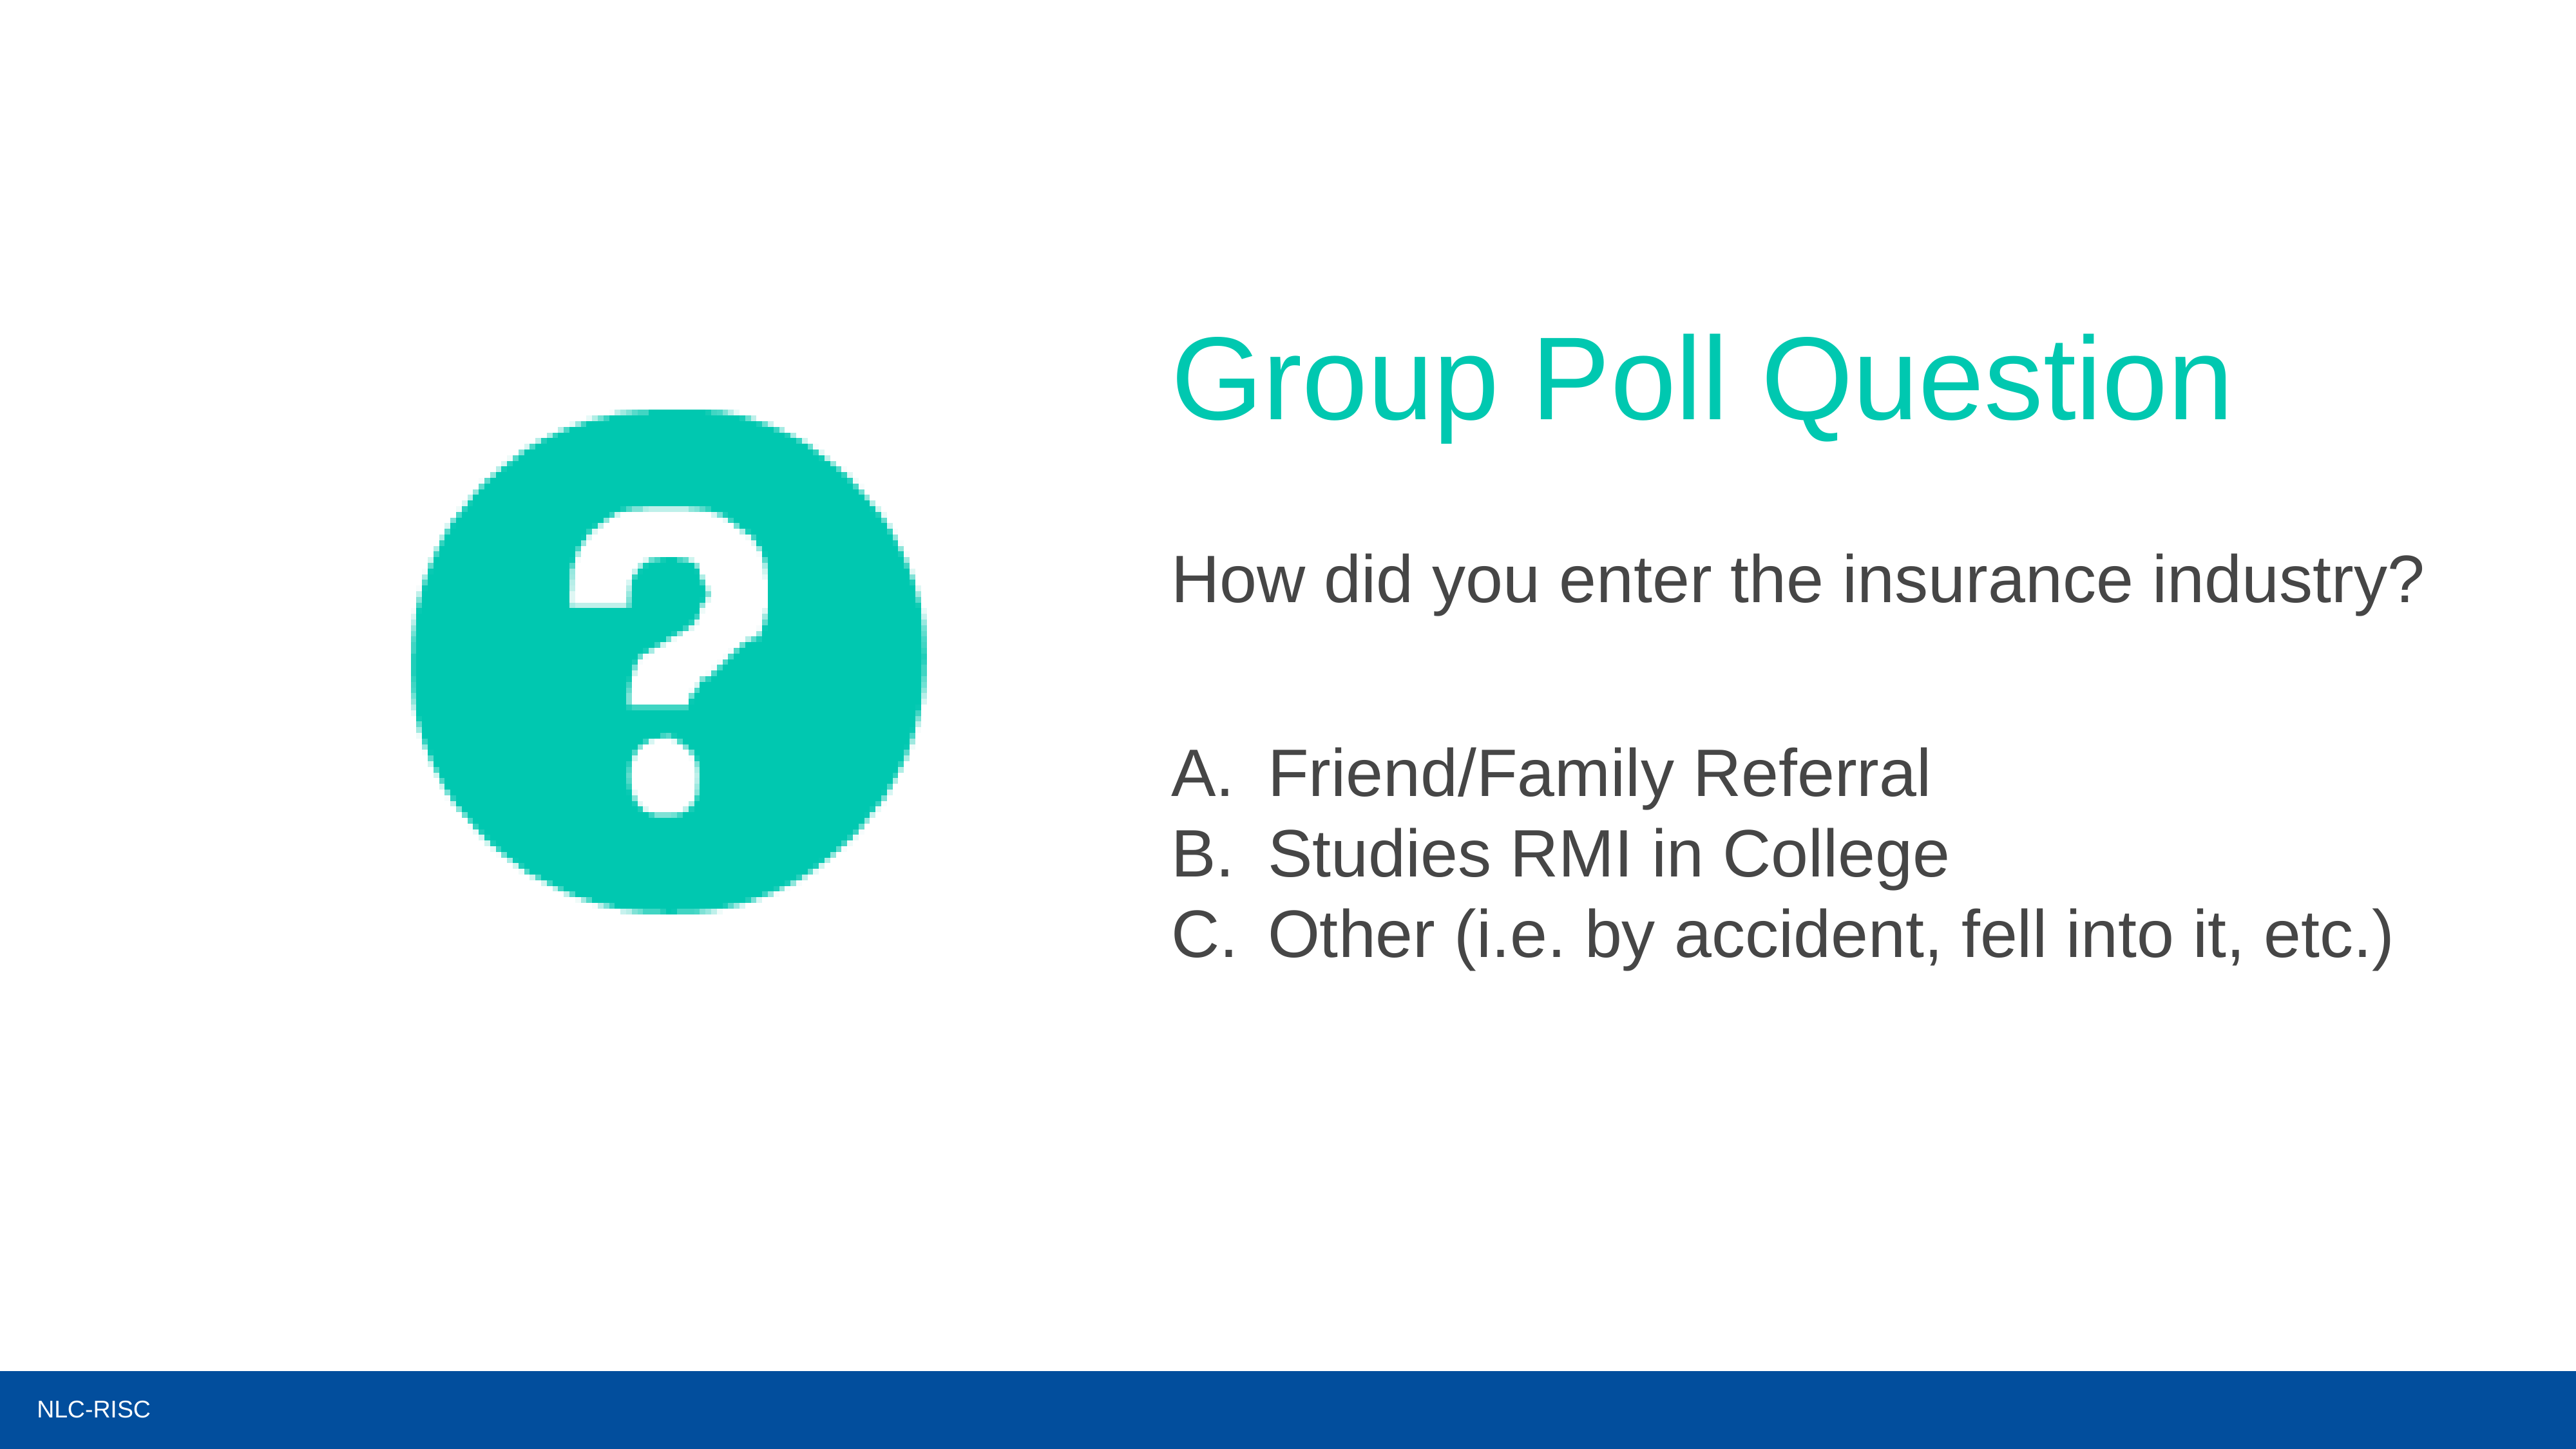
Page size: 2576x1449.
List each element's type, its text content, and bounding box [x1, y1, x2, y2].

picture [411, 404, 927, 914]
title Group Poll Question [1161, 313, 2323, 497]
text_box Friend/Family Referral Studies RMI in College Other (i.e. by accident, fell into it, etc.) [1161, 724, 2442, 976]
text_box How did you enter the insurance industry? [1161, 530, 2442, 621]
